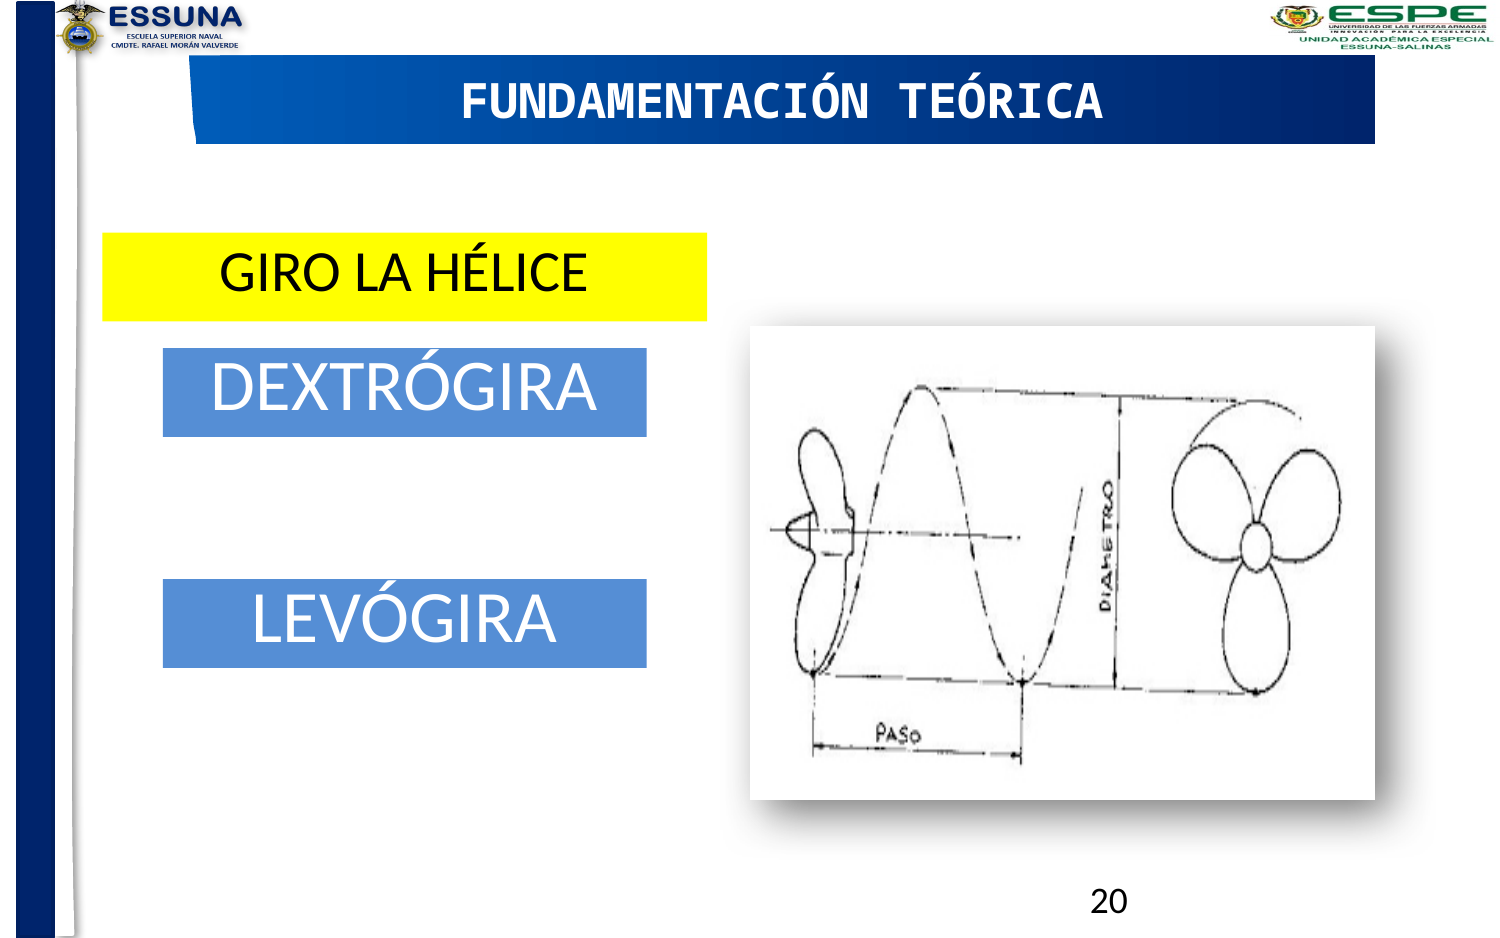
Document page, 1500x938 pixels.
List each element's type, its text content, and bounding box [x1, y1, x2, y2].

text_box FUNDAMENTACIÓN TEÓRICA [186, 53, 1378, 146]
slide_number 20 [1074, 868, 1425, 919]
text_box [26, 232, 783, 900]
picture [749, 326, 1376, 800]
picture [1269, 0, 1500, 50]
picture [53, 0, 266, 54]
